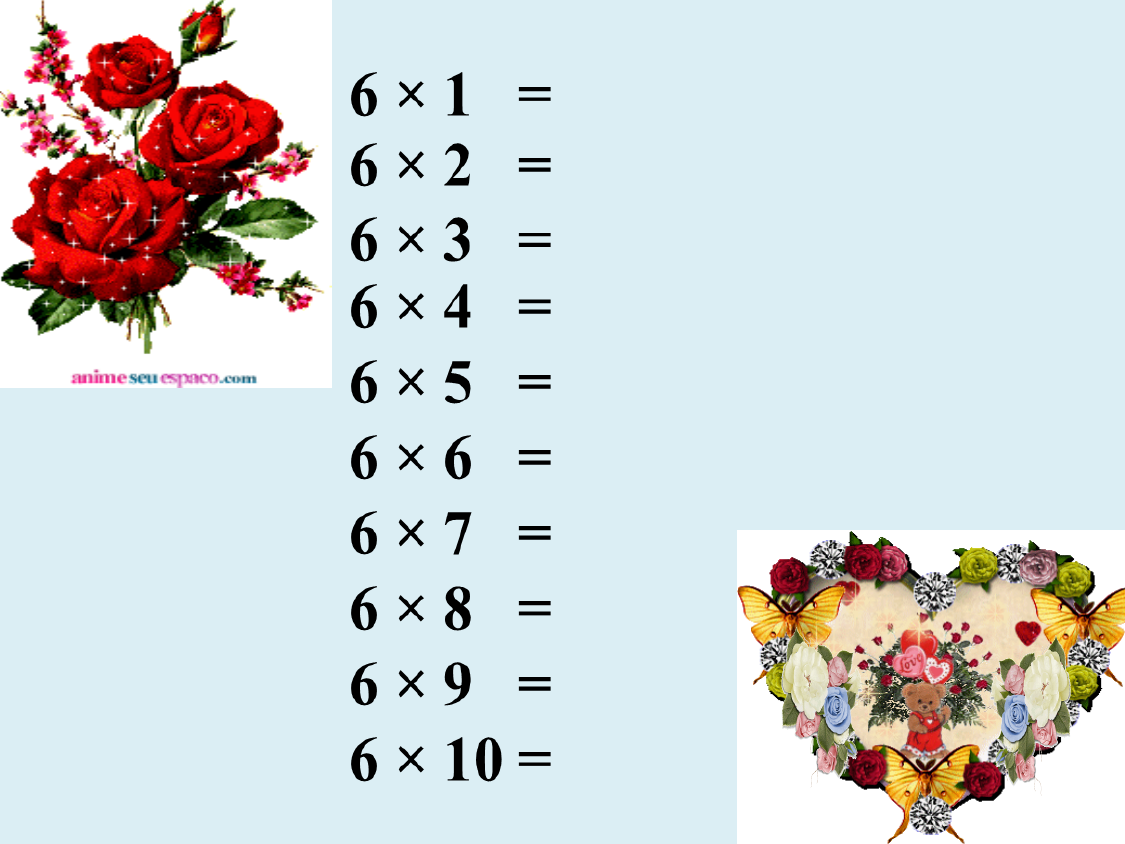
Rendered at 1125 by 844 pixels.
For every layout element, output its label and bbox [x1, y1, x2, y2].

text_box [737, 530, 1125, 844]
picture [0, 0, 751, 832]
